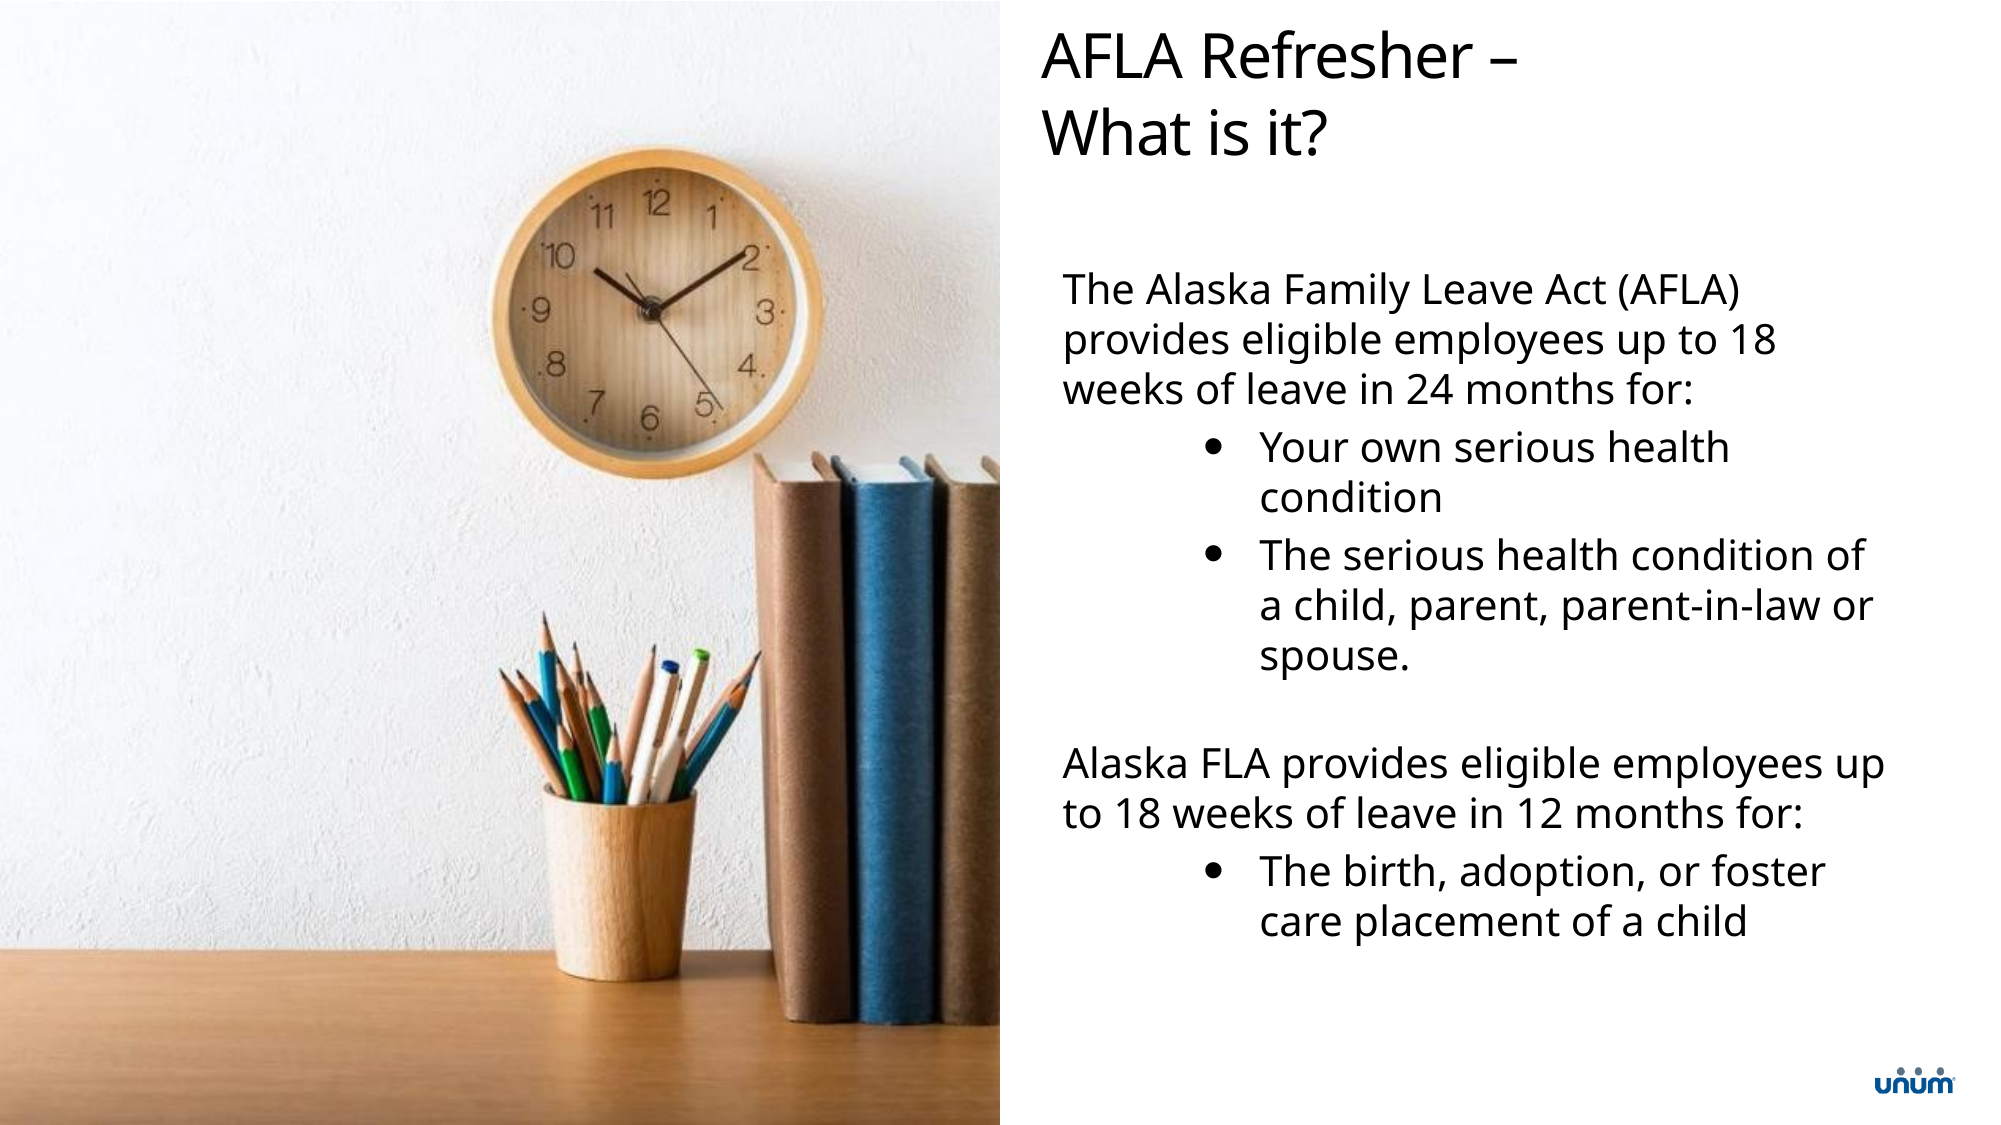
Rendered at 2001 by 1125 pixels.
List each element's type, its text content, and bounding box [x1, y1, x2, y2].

list The Alaska Family Leave Act (AFLA) provides eligible employees up to 18 weeks of leave in 24 months for: Your own serious health condition The serious health condition of a child, parent, parent-in-law or spouse. Alaska FLA provides eligible employees up to 18 weeks of leave in 12 months for: The birth, adoption, or foster care placement of a child [1062, 262, 1888, 963]
text_box AFLA Refresher – What is it? [1025, 8, 1825, 176]
picture [0, 1, 1001, 1125]
picture [1875, 1067, 1956, 1094]
